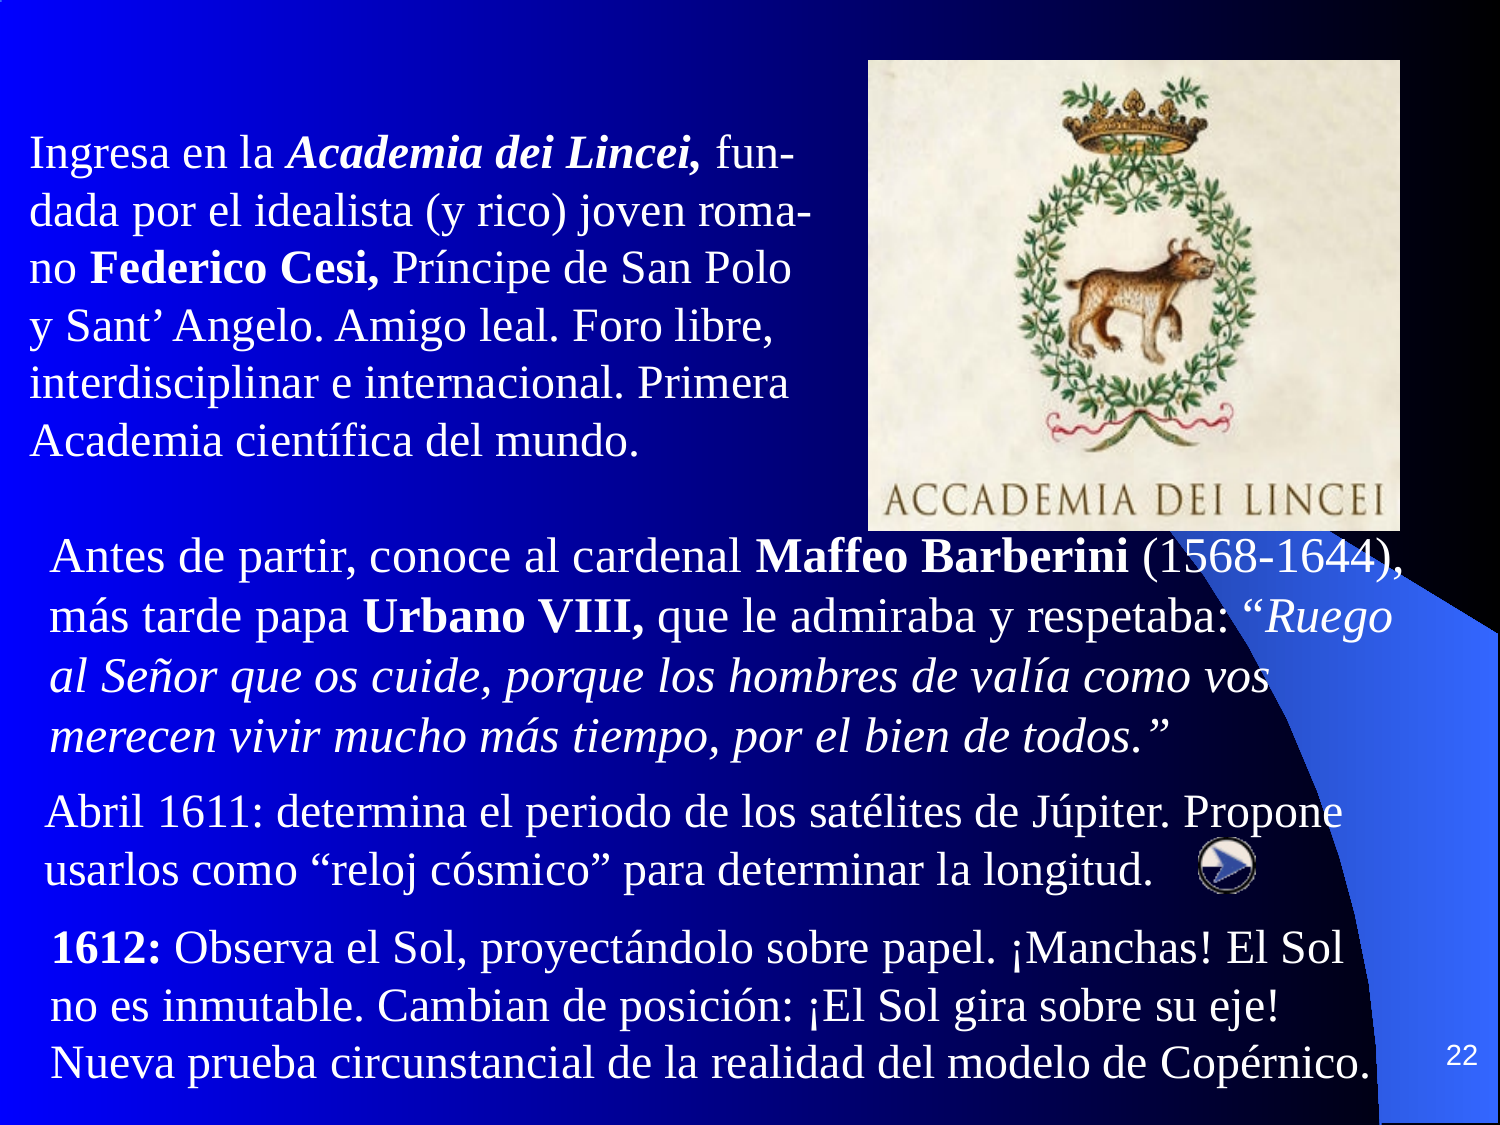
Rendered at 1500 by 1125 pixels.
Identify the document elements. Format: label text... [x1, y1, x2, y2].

text_box Ingresa en la Academia dei Lincei, fun-dada por el idealista (y rico) joven roma-no Federico Cesi, Príncipe de San Polo y Sant’ Angelo. Amigo leal. Foro libre, interdisciplinar e internacional. Primera Academia científica del mundo. [15, 113, 842, 474]
text_box Abril 1611: determina el periodo de los satélites de Júpiter. Propone usarlos como “reloj cósmico” para determinar la longitud. [29, 772, 1447, 903]
text_box Antes de partir, conoce al cardenal Maffeo Barberini (1568-1644), más tarde papa Urbano VIII, que le admiraba y respetaba: “Ruego al Señor que os cuide, porque los hombres de valía como vos merecen vivir mucho más tiempo, por el bien de todos.” [34, 515, 1453, 770]
slide_number 22 [1407, 1008, 1494, 1072]
picture [1198, 837, 1256, 894]
picture [867, 60, 1400, 531]
text_box 1612: Observa el Sol, proyectándolo sobre papel. ¡Manchas! El Sol no es inmutable. Cambian de posición: ¡El Sol gira sobre su eje! Nueva prueba circunstancial de la realidad del modelo de Copérnico. [36, 908, 1407, 1096]
